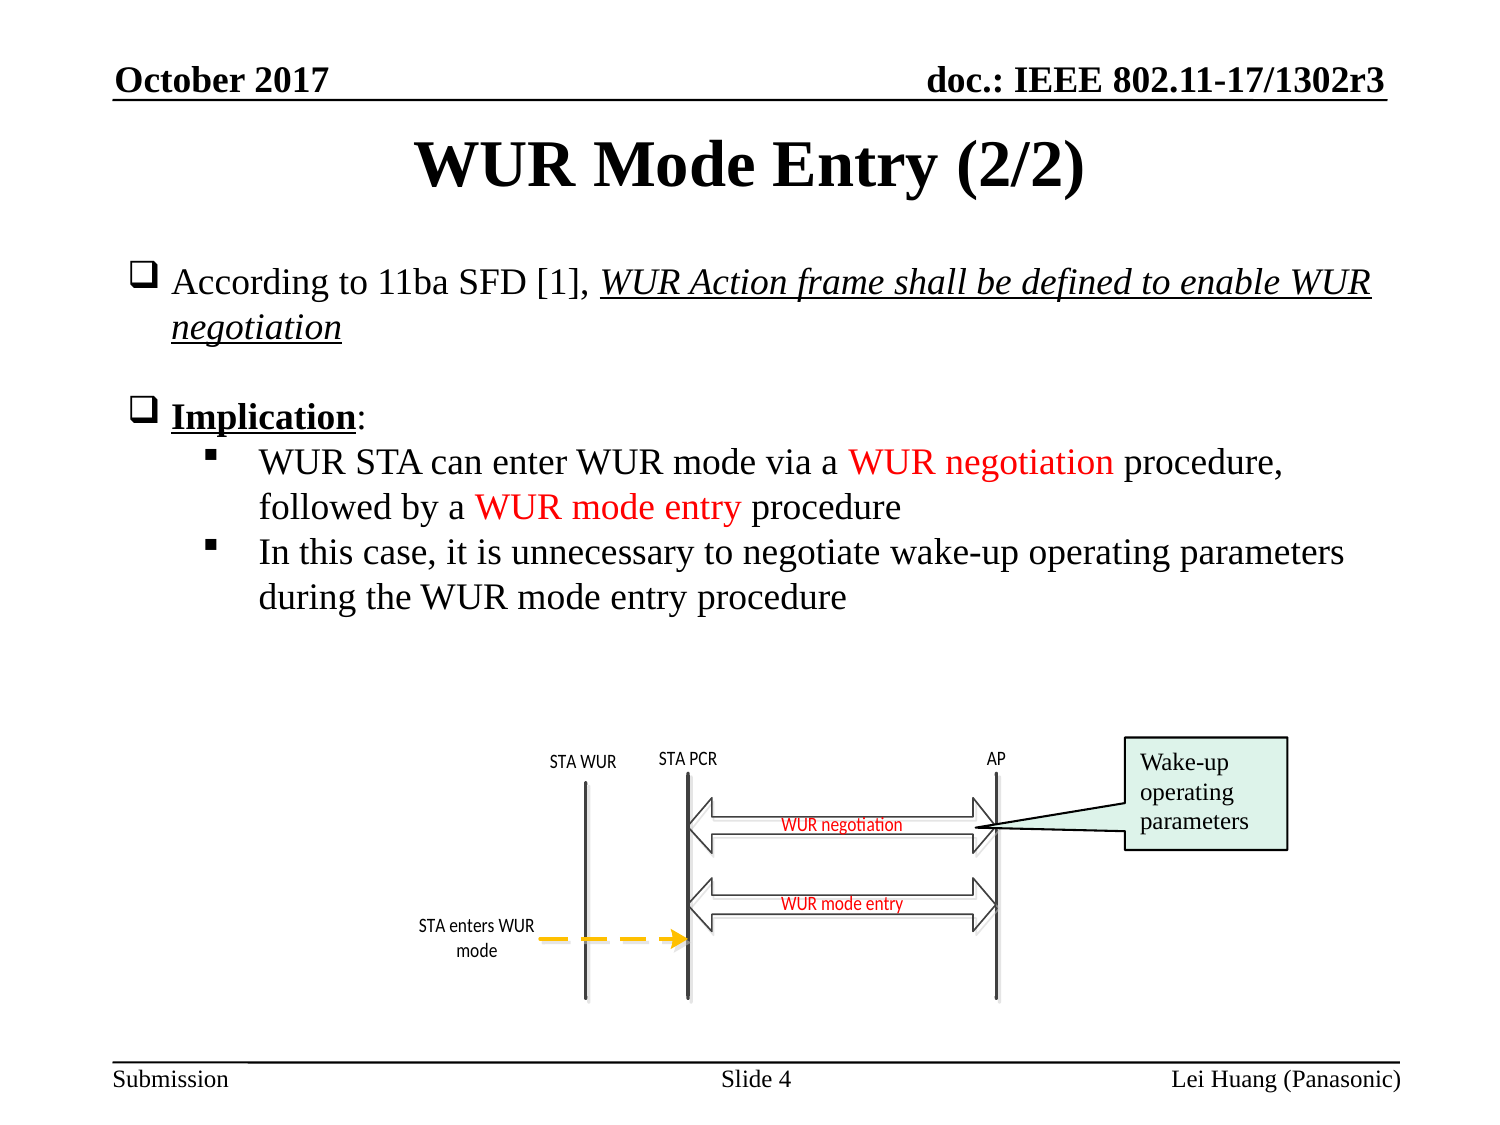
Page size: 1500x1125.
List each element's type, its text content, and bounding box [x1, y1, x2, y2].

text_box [401, 713, 1024, 1023]
slide_number Slide 4 [712, 1061, 800, 1093]
text_box According to 11ba SFD [1], WUR Action frame shall be defined to enable WUR negotiation Implication: WUR STA can enter WUR mode via a WUR negotiation procedure, followed by a WUR mode entry procedure In this case, it is unnecessary to negotiate wake-up operating parameters during the WUR mode entry procedure [112, 249, 1400, 625]
text_box WUR Mode Entry (2/2) [62, 112, 1438, 225]
footer Lei Huang (Panasonic) [949, 1061, 1402, 1093]
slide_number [114, 54, 332, 101]
text_box Wake-up operating parameters [1028, 737, 1288, 850]
